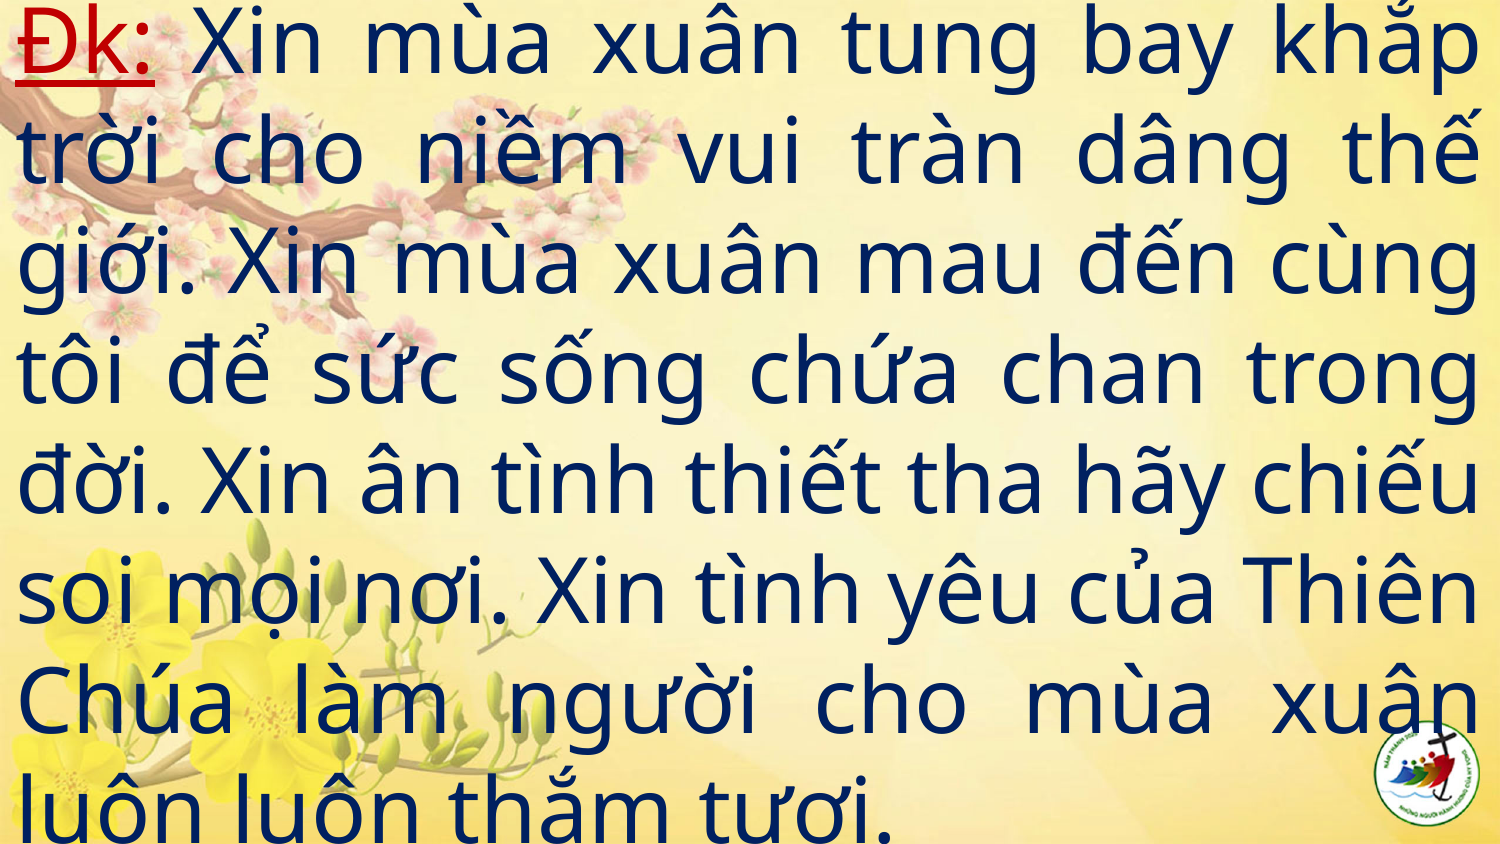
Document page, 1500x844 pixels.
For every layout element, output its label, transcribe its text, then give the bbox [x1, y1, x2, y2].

title Đk: Xin mùa xuân tung bay khắp trời cho niềm vui tràn dâng thế giới. Xin mùa xuân mau đến cùng tôi để sức sống chứa chan trong đời. Xin ân tình thiết tha hãy chiếu soi mọi nơi. Xin tình yêu của Thiên Chúa làm người cho mùa xuân luôn luôn thắm tươi. [0, 0, 1500, 844]
